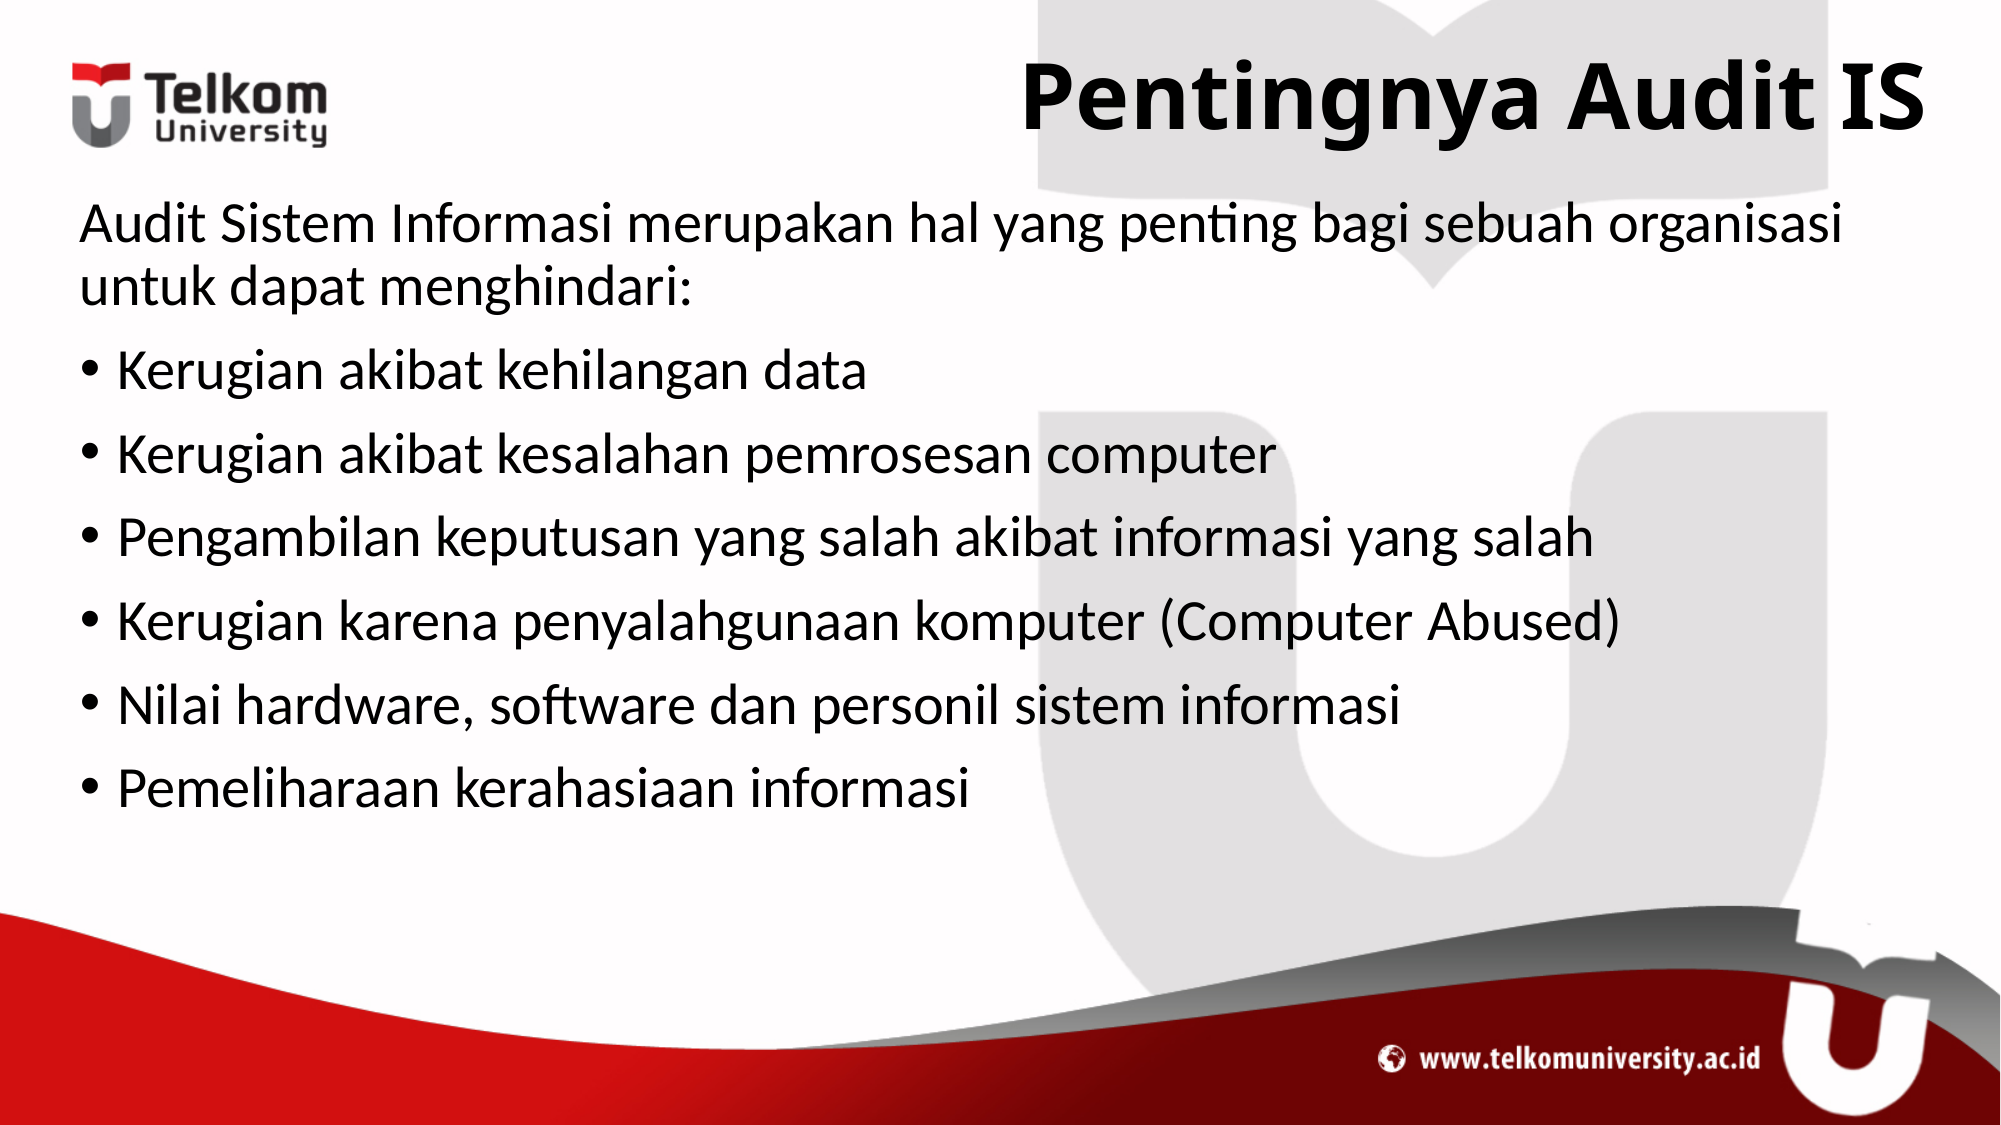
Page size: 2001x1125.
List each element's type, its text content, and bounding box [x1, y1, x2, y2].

picture [0, 0, 2001, 1125]
title Pentingnya Audit IS [370, 31, 1943, 169]
list Audit Sistem Informasi merupakan hal yang penting bagi sebuah organisasi untuk dapat menghindari: Kerugian akibat kehilangan data Kerugian akibat kesalahan pemrosesan computer Pengambilan keputusan yang salah akibat informasi yang salah Kerugian karena penyalahgunaan komputer (Computer Abused) Nilai hardware, software dan personil sistem informasi Pemeliharaan kerahasiaan informasi [64, 185, 1943, 1014]
